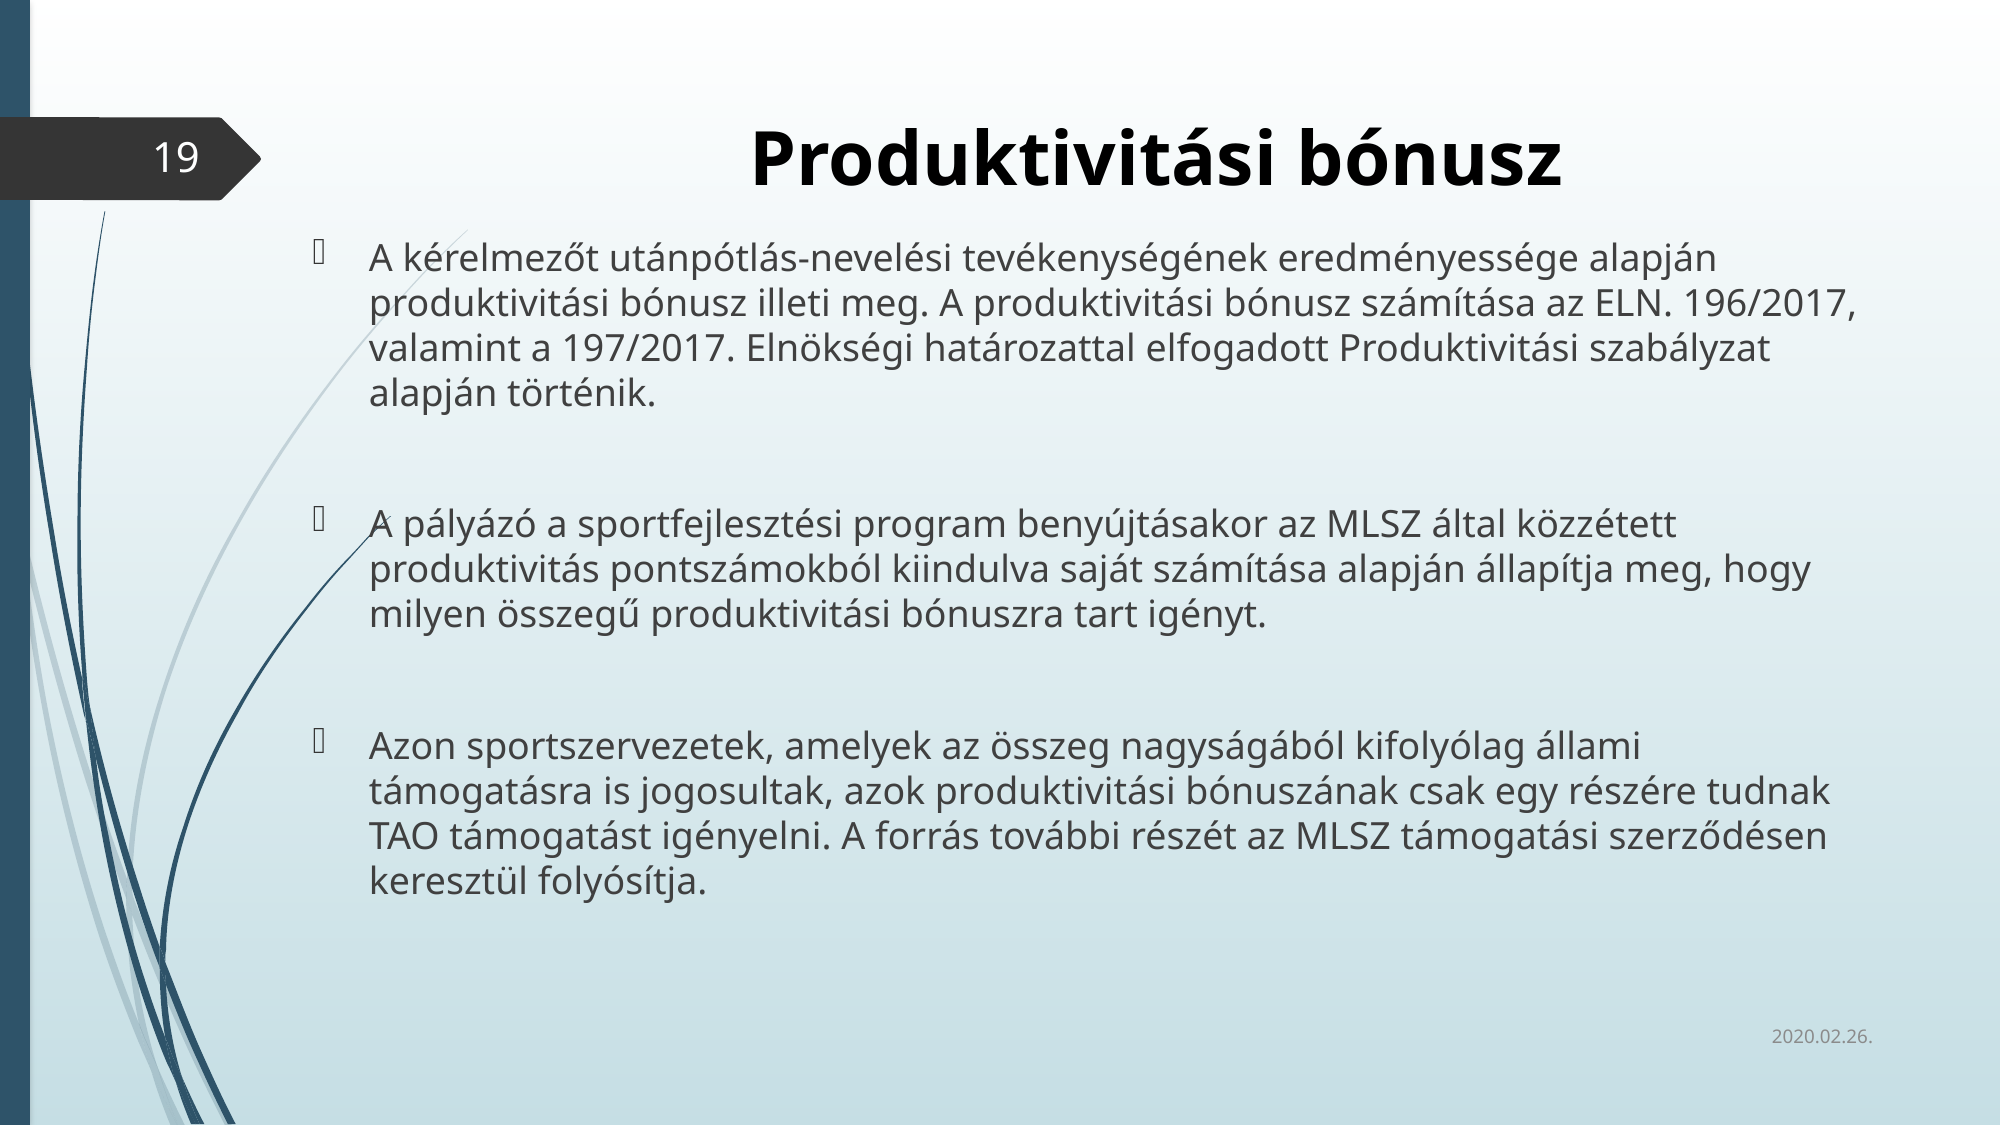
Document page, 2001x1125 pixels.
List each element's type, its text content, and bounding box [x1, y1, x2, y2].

list A kérelmezőt utánpótlás-nevelési tevékenységének eredményessége alapján produktivitási bónusz illeti meg. A produktivitási bónusz számítása az ELN. 196/2017, valamint a 197/2017. Elnökségi határozattal elfogadott Produktivitási szabályzat alapján történik. A pályázó a sportfejlesztési program benyújtásakor az MLSZ által közzétett produktivitás pontszámokból kiindulva saját számítása alapján állapítja meg, hogy milyen összegű produktivitási bónuszra tart igényt. Azon sportszervezetek, amelyek az összeg nagyságából kifolyólag állami támogatásra is jogosultak, azok produktivitási bónuszának csak egy részére tudnak TAO támogatást igényelni. A forrás további részét az MLSZ támogatási szerződésen keresztül folyósítja. [297, 226, 1888, 970]
slide_number 19 [87, 129, 216, 190]
title Produktivitási bónusz [425, 102, 1888, 226]
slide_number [1699, 1005, 1888, 1067]
